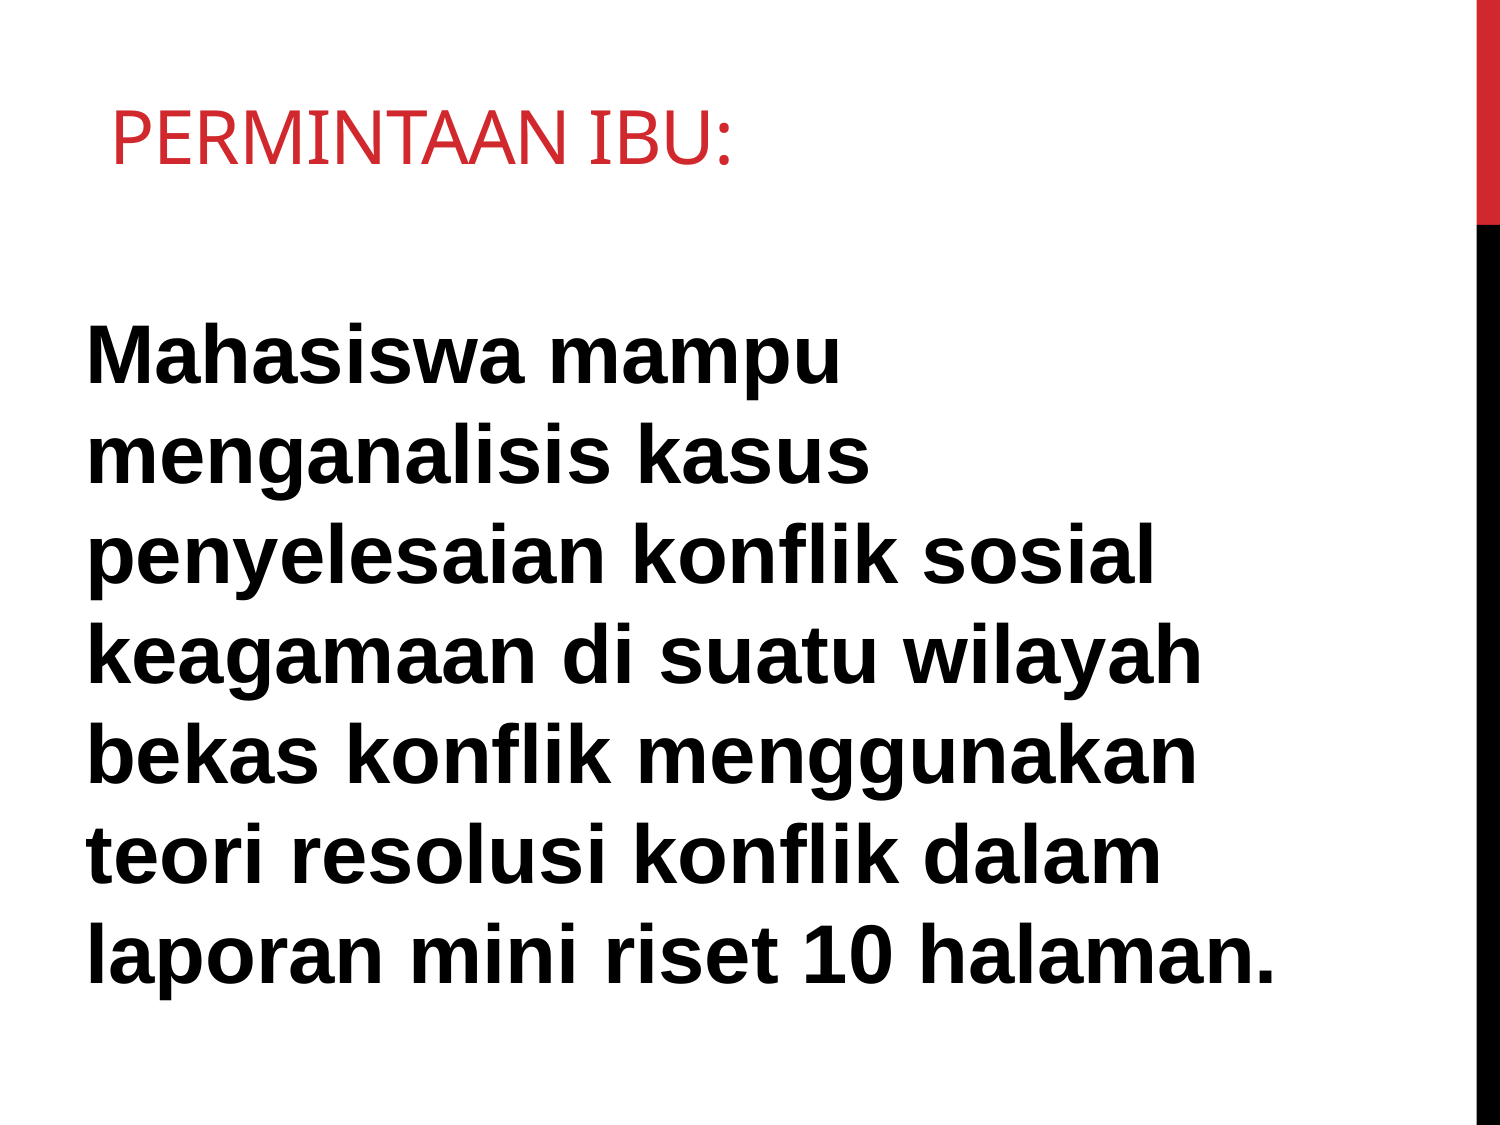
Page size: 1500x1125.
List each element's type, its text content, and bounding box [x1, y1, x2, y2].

list Mahasiswa mampu menganalisis kasus penyelesaian konflik sosial keagamaan di suatu wilayah bekas konflik menggunakan teori resolusi konflik dalam laporan mini riset 10 halaman. [70, 292, 1406, 1055]
title Permintaan Ibu: [94, 50, 1407, 188]
